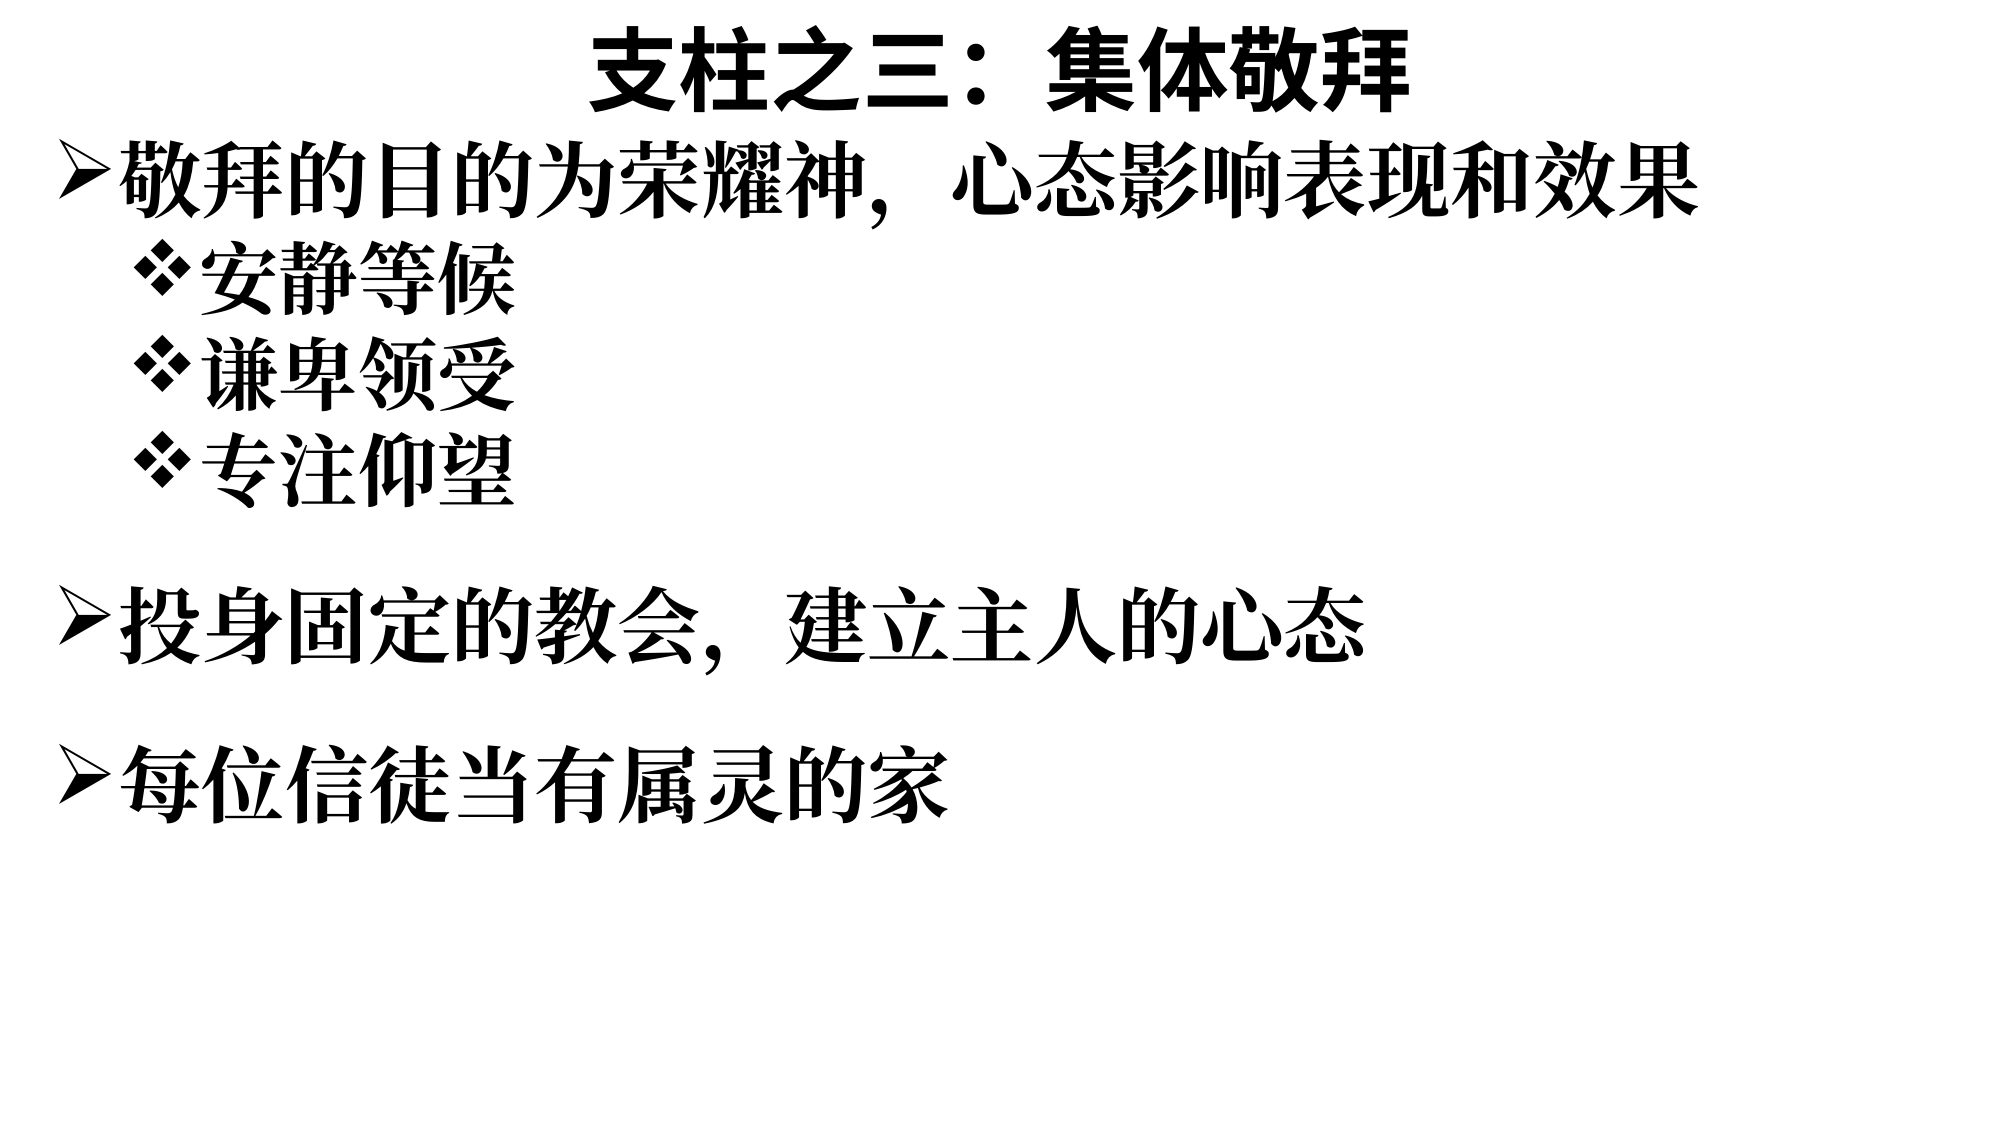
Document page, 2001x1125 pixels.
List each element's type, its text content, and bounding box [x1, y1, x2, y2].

list 敬拜的目的为荣耀神，心态影响表现和效果 安静等候 谦卑领受 专注仰望 投身固定的教会，建立主人的心态 每位信徒当有属灵的家 [37, 131, 1963, 1106]
title 支柱之三：集体敬拜 [137, 14, 1863, 131]
